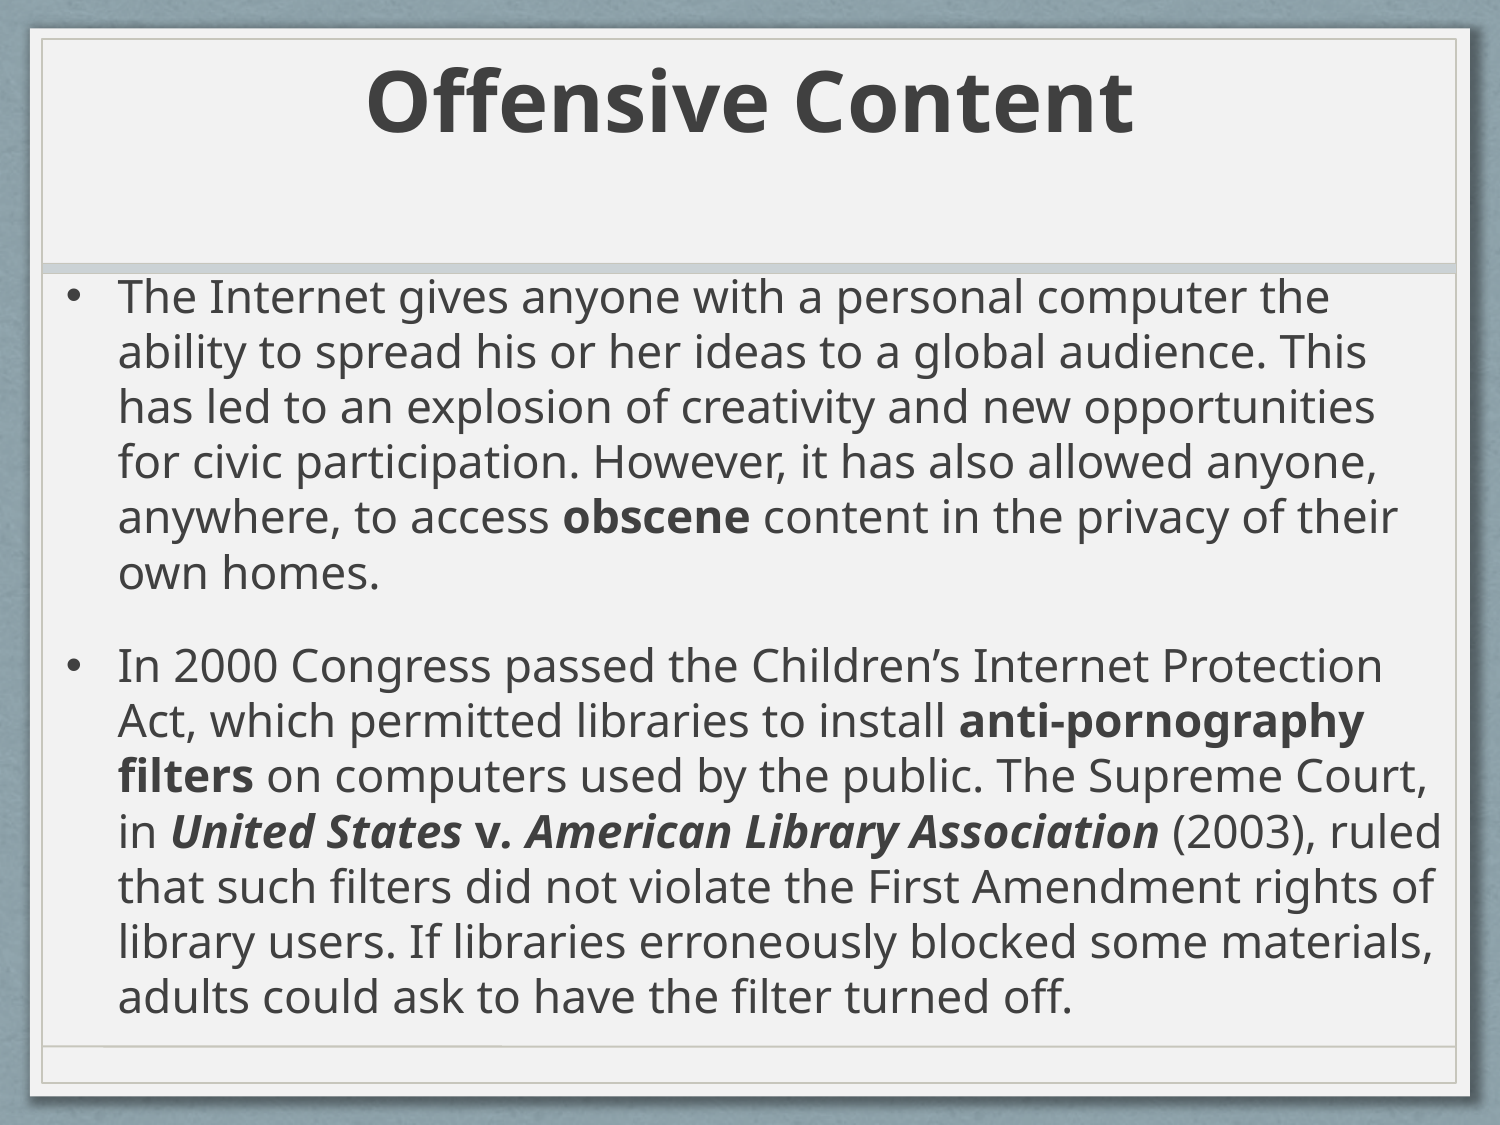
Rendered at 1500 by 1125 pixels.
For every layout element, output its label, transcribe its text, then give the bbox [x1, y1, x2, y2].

list The Internet gives anyone with a personal computer the ability to spread his or her ideas to a global audience. This has led to an explosion of creativity and new opportunities for civic participation. However, it has also allowed anyone, anywhere, to access obscene content in the privacy of their own homes. In 2000 Congress passed the Children’s Internet Protection Act, which permitted libraries to install anti-pornography filters on computers used by the public. The Supreme Court, in United States v. American Library Association (2003), ruled that such filters did not violate the First Amendment rights of library users. If libraries erroneously blocked some materials, adults could ask to have the filter turned off. [50, 259, 1459, 1073]
title Offensive Content [147, 40, 1353, 259]
